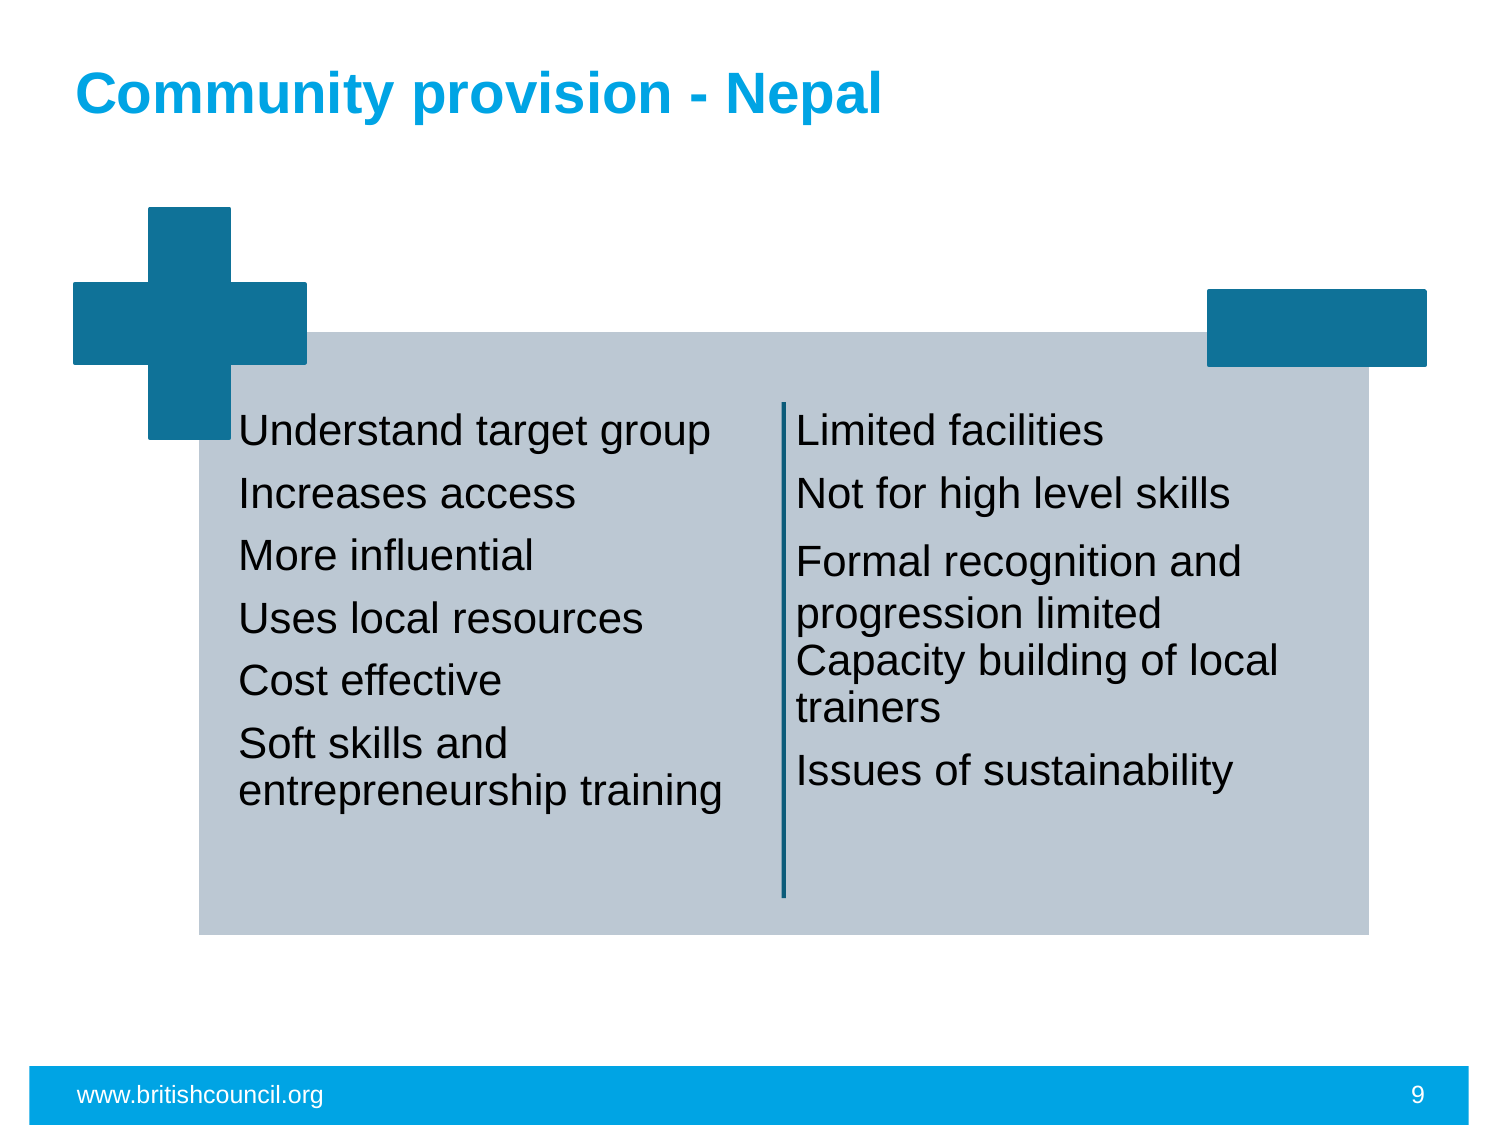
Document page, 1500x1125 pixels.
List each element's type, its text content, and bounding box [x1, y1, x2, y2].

title Community provision - Nepal [75, 45, 1425, 126]
slide_number 9 [1352, 1072, 1425, 1115]
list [74, 140, 1426, 1006]
footer www.britishcouncil.org [76, 1072, 1057, 1115]
